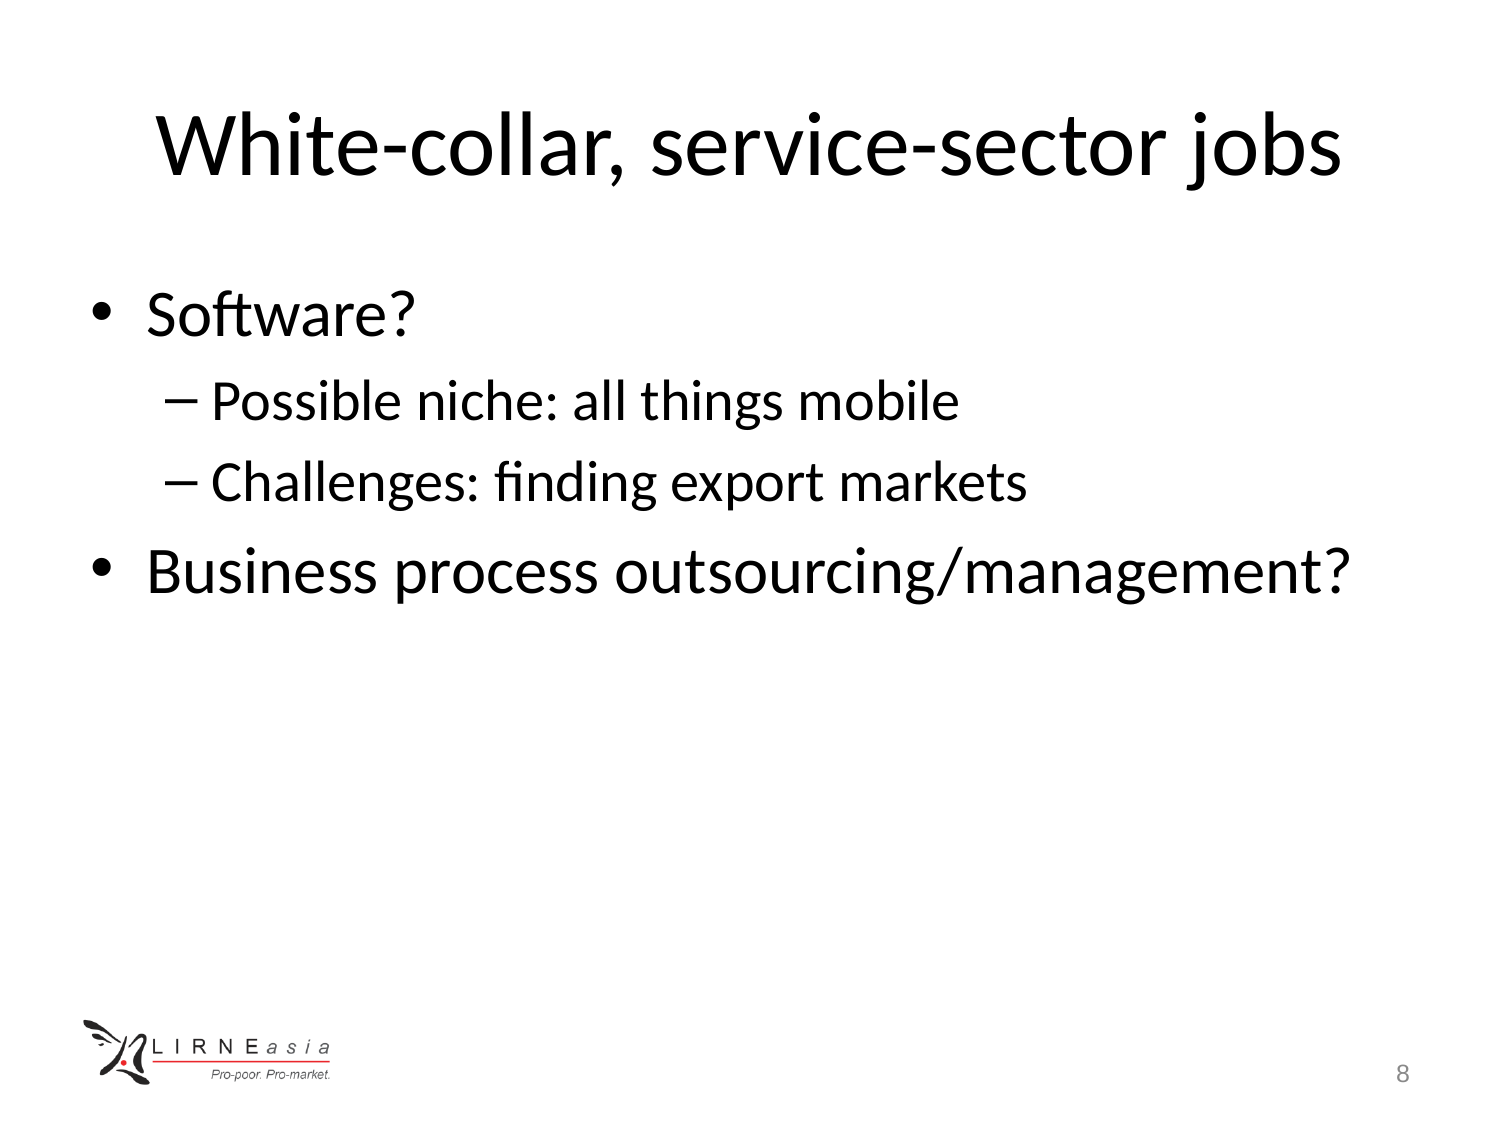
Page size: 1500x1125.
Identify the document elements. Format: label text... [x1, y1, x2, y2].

slide_number 8 [1074, 1042, 1425, 1103]
list Software? Possible niche: all things mobile Challenges: finding export markets Business process outsourcing/management? [74, 262, 1426, 1006]
title White-collar, service-sector jobs [74, 44, 1426, 233]
picture [75, 1012, 338, 1091]
